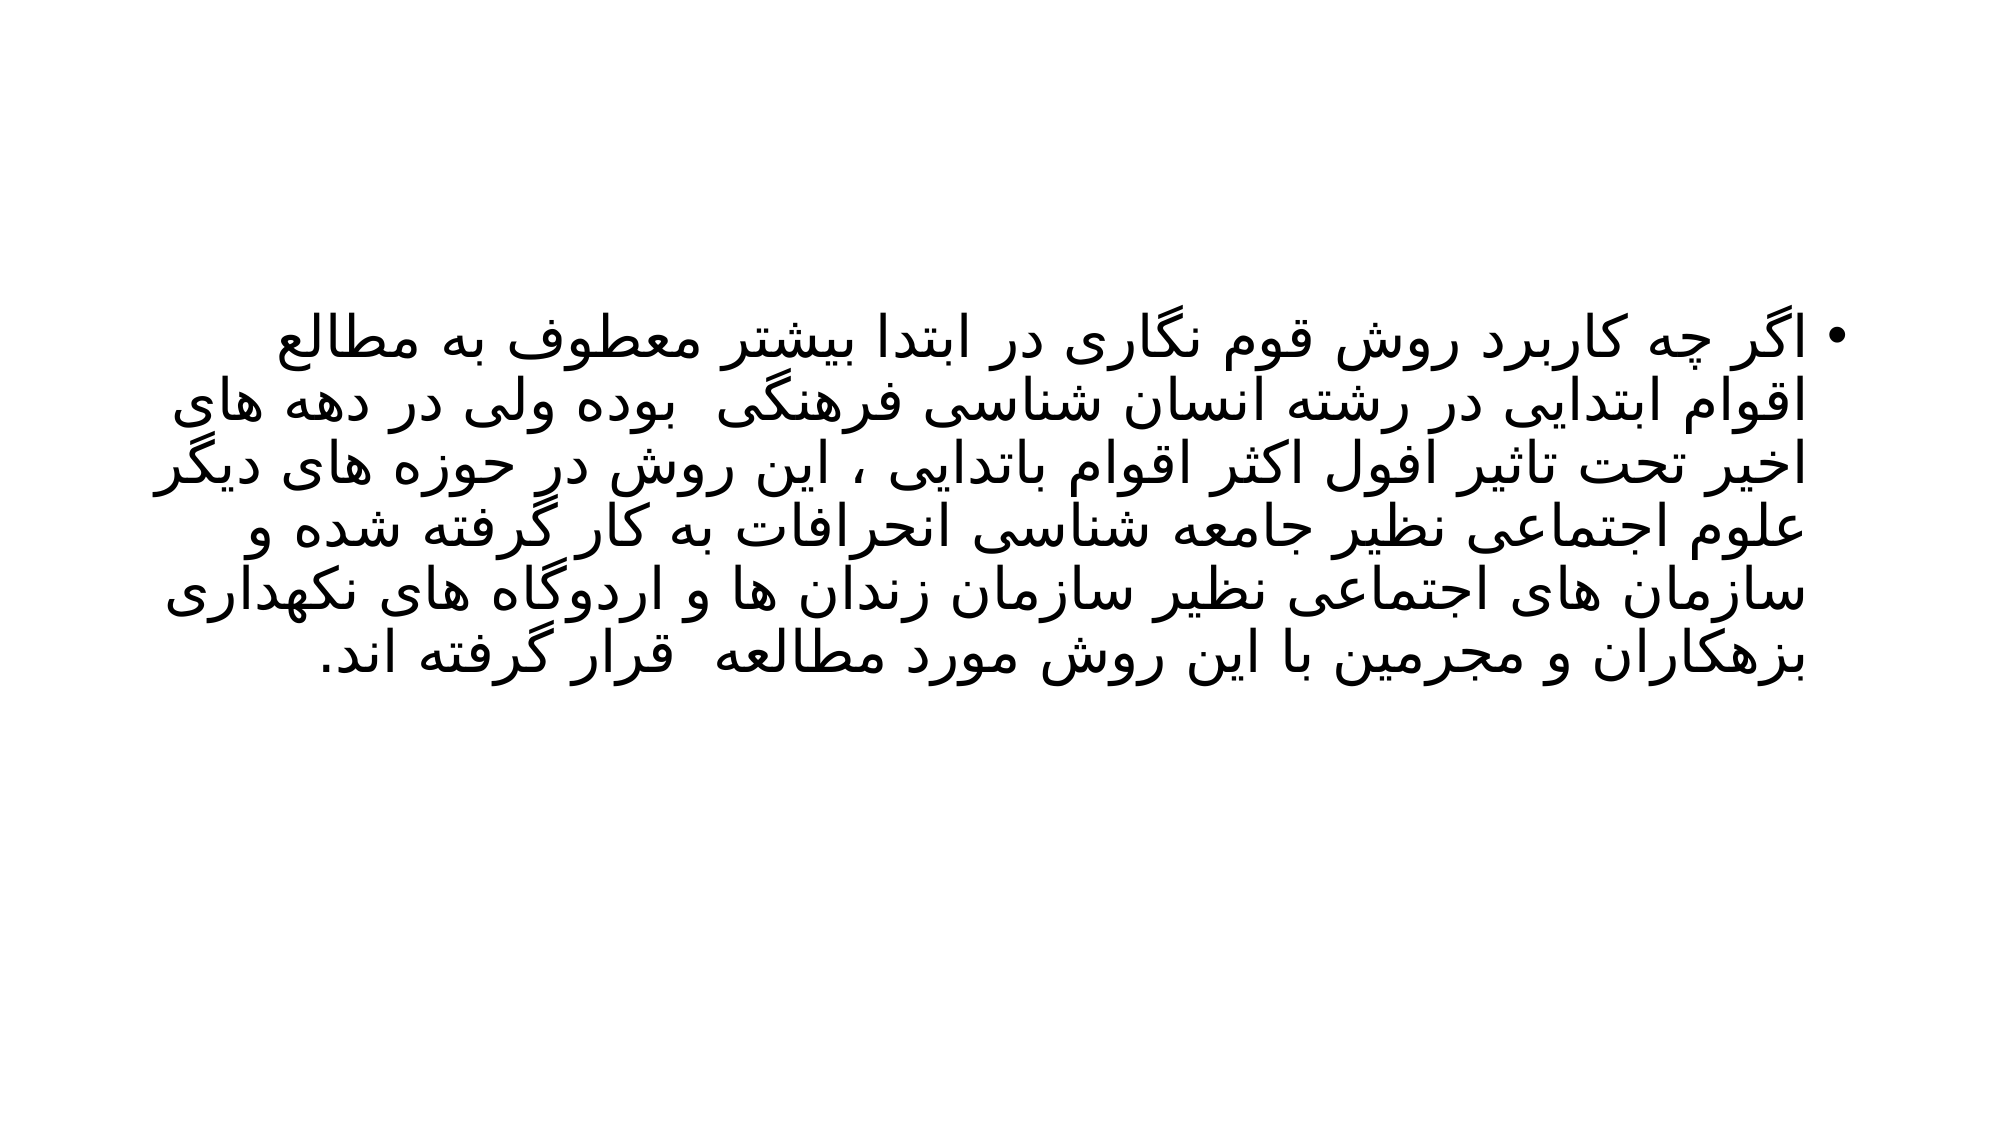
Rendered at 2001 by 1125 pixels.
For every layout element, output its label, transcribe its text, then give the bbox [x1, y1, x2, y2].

list اگر چه کاربرد روش قوم نگاری در ابتدا بیشتر معطوف به مطالع اقوام ابتدایی در رشته انسان شناسی فرهنگی بوده ولی در دهه های اخیر تحت تاثیر افول اکثر اقوام باتدایی ، این روش در حوزه های دیگر علوم اجتماعی نظیر جامعه شناسی انحرافات به کار گرفته شده و سازمان های اجتماعی نظیر سازمان زندان ها و اردوگاه های نکهداری بزهکاران و مجرمین با این روش مورد مطالعه قرار گرفته اند. [137, 299, 1863, 1014]
